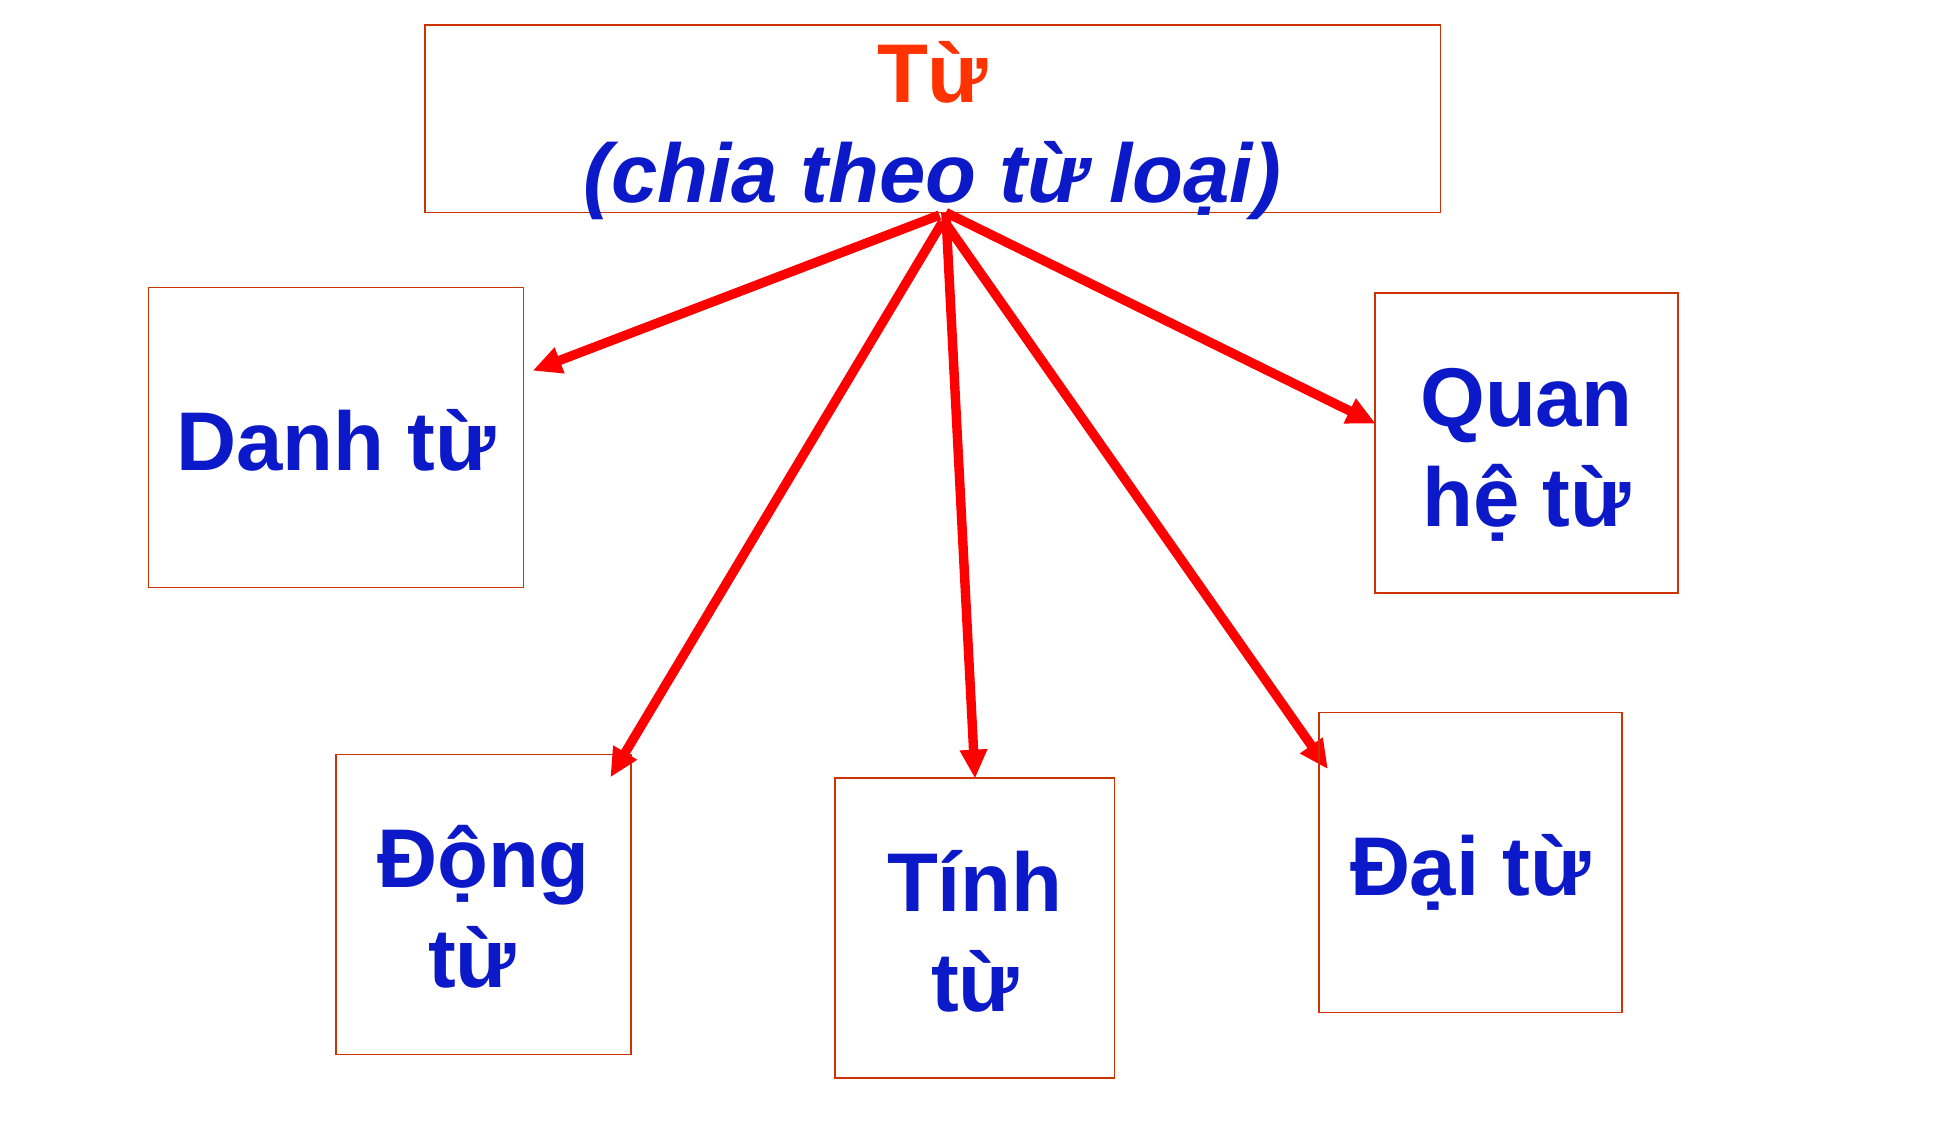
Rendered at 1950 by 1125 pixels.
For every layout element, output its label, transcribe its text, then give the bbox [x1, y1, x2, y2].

text_box [945, 212, 1375, 424]
text_box [946, 226, 981, 778]
text_box [610, 221, 943, 777]
text_box Từ (chia theo từ loại) [424, 24, 1441, 213]
text_box [533, 214, 940, 372]
text_box Đại từ [1318, 712, 1622, 1013]
text_box Danh từ [148, 287, 524, 588]
text_box Quan hệ từ [1374, 292, 1679, 593]
text_box Động từ [335, 754, 632, 1055]
text_box Tính từ [835, 777, 1115, 1078]
